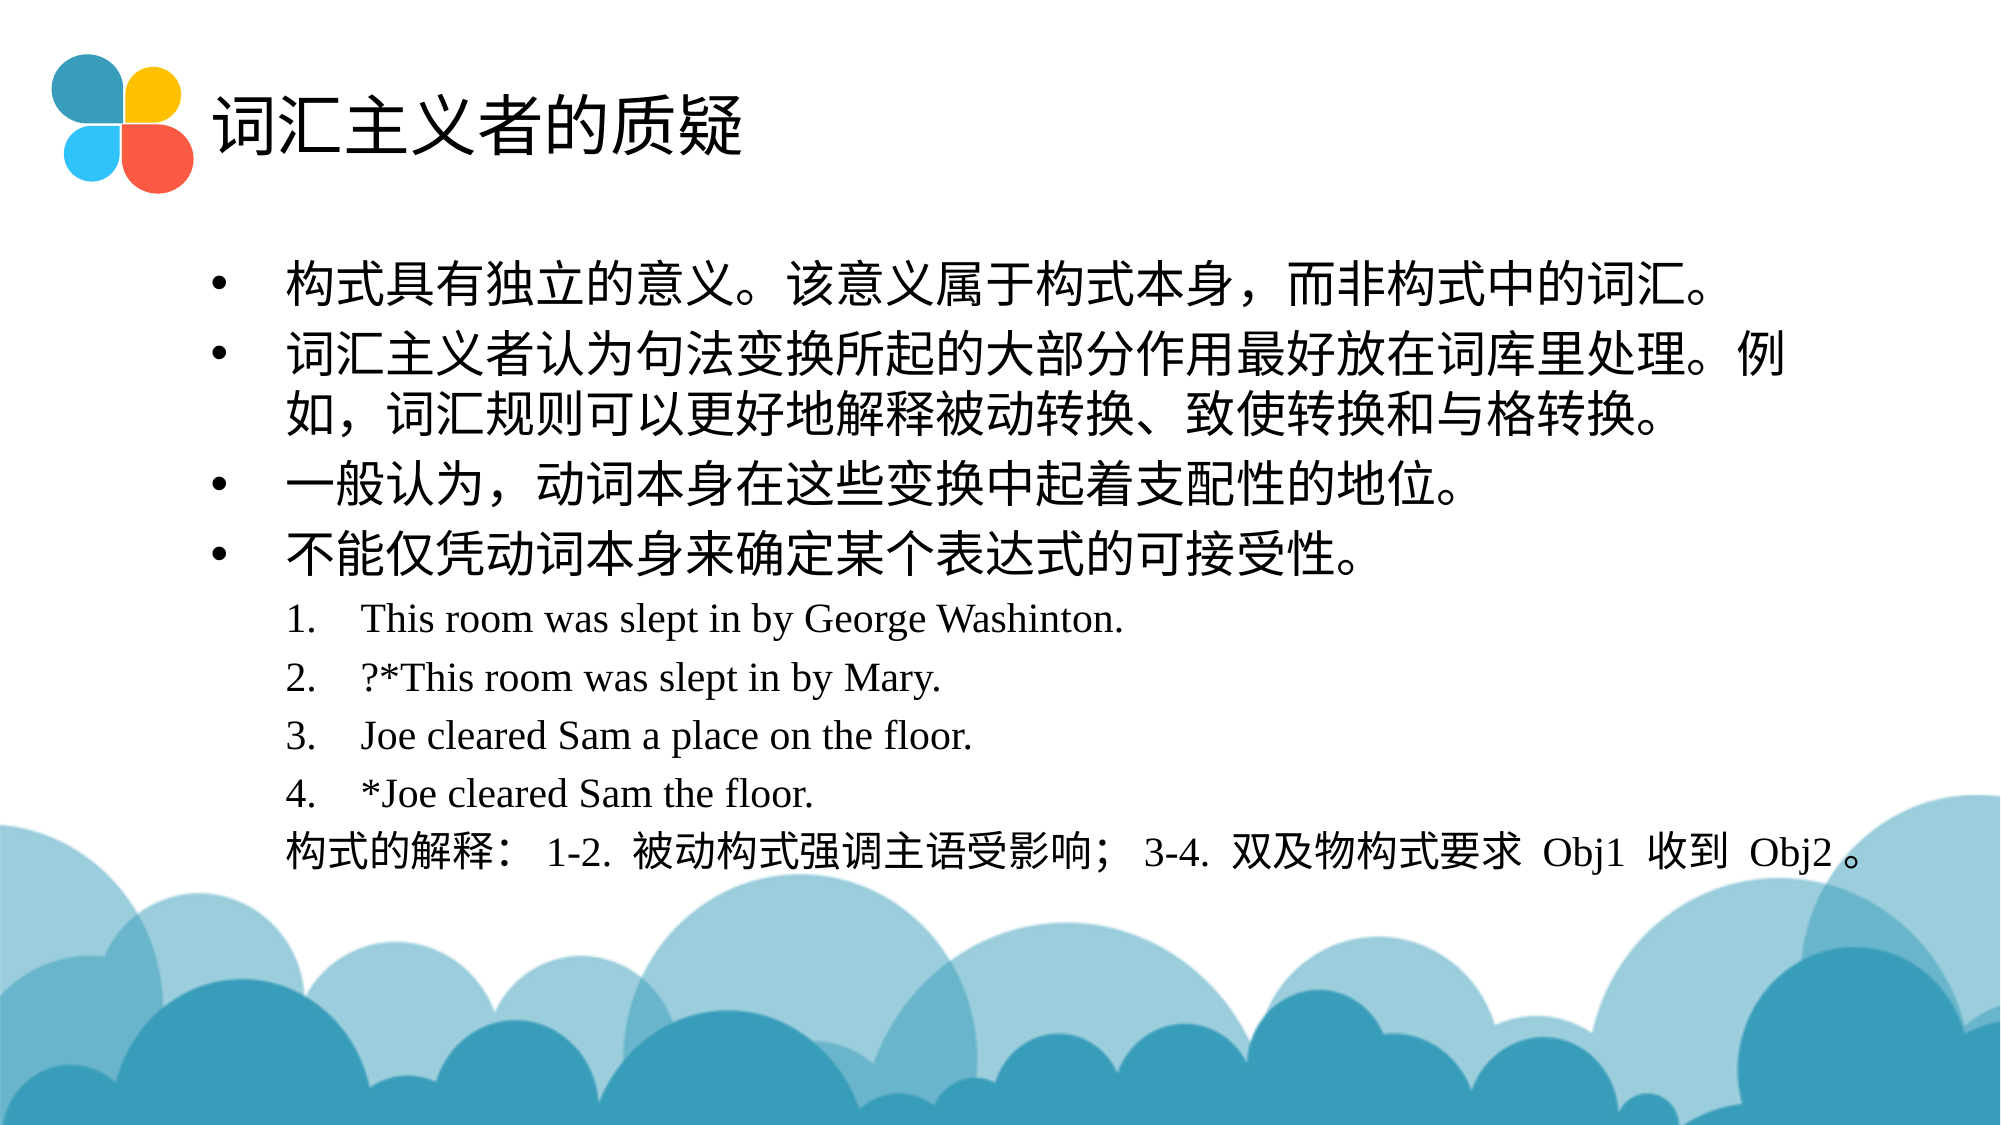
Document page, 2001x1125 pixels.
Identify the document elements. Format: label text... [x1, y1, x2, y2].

list 构式具有独立的意义。该意义属于构式本身，而非构式中的词汇。 词汇主义者认为句法变换所起的大部分作用最好放在词库里处理。例如，词汇规则可以更好地解释被动转换、致使转换和与格转换。 一般认为，动词本身在这些变换中起着支配性的地位。 不能仅凭动词本身来确定某个表达式的可接受性。 This room was slept in by George Washinton. ?*This room was slept in by Mary. Joe cleared Sam a place on the floor. *Joe cleared Sam the floor. 构式的解释：1-2. 被动构式强调主语受影响；3-4. 双及物构式要求 Obj1 收到 Obj2。 [195, 245, 1900, 1068]
picture [0, 697, 2001, 1125]
title 词汇主义者的质疑 [195, 45, 1901, 203]
